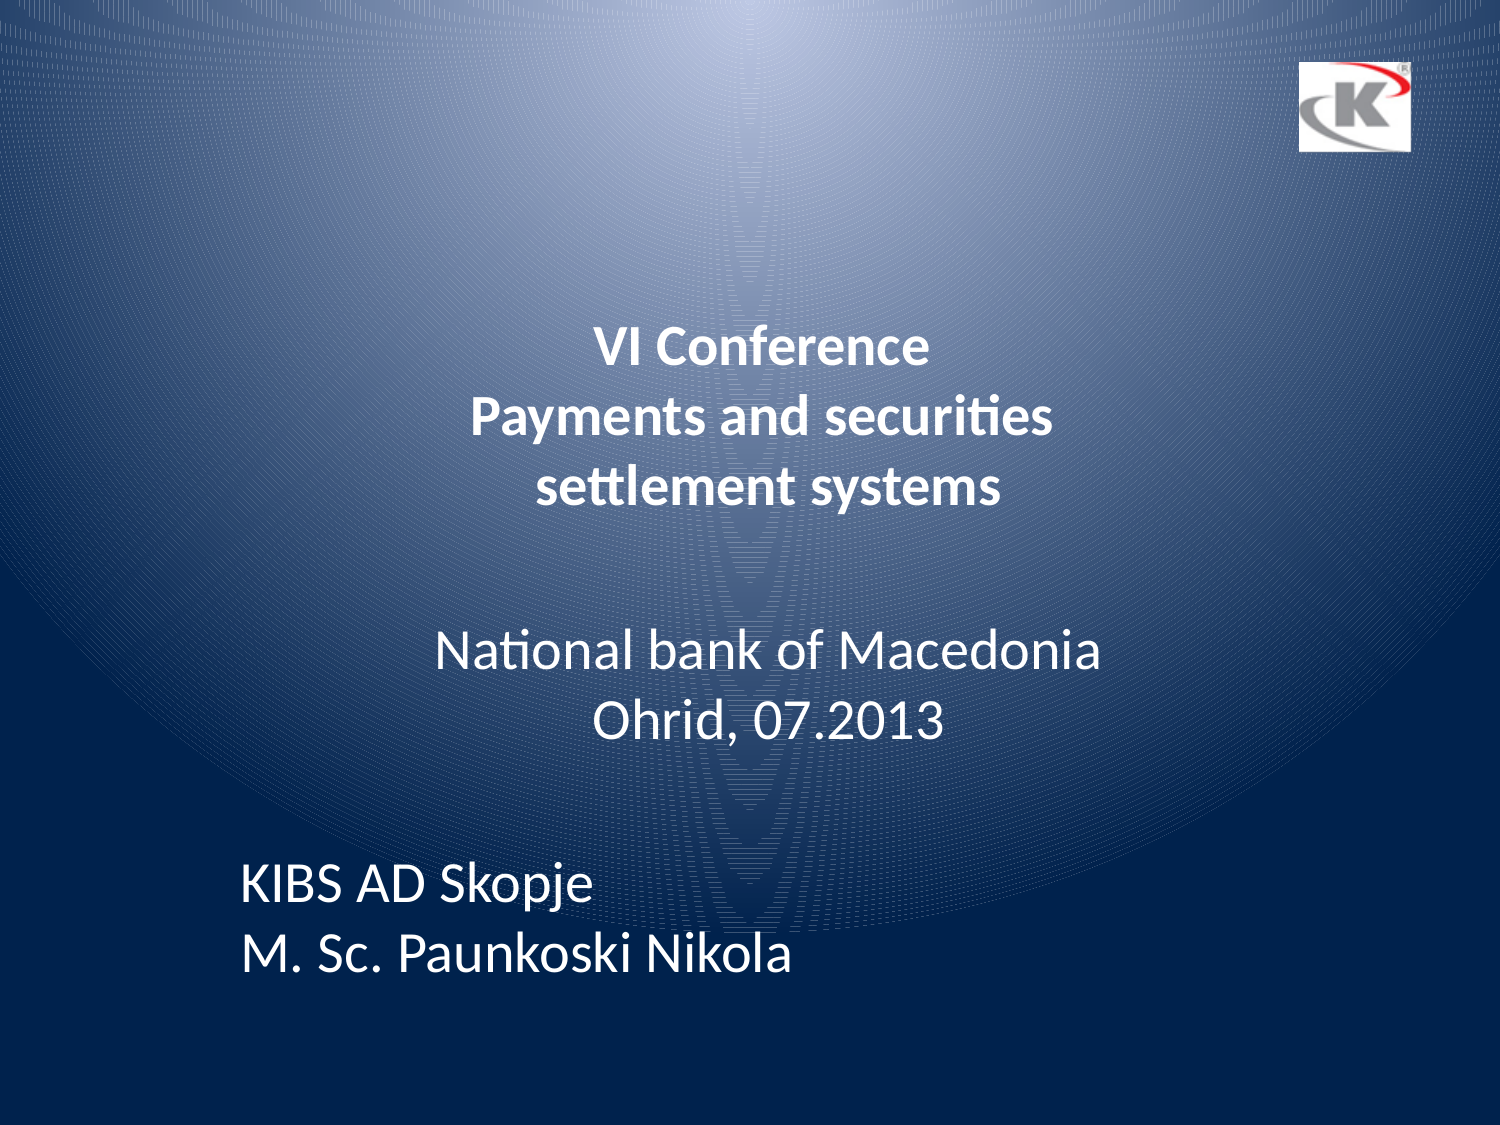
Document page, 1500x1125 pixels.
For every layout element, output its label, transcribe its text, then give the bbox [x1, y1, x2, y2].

subtitle VI Conference Payments and securities settlement systems National bank of Macedonia Ohrid, 07.2013 KIBS AD Skopje M. Sc. Paunkoski Nikola [225, 299, 1313, 763]
picture [1299, 62, 1413, 154]
